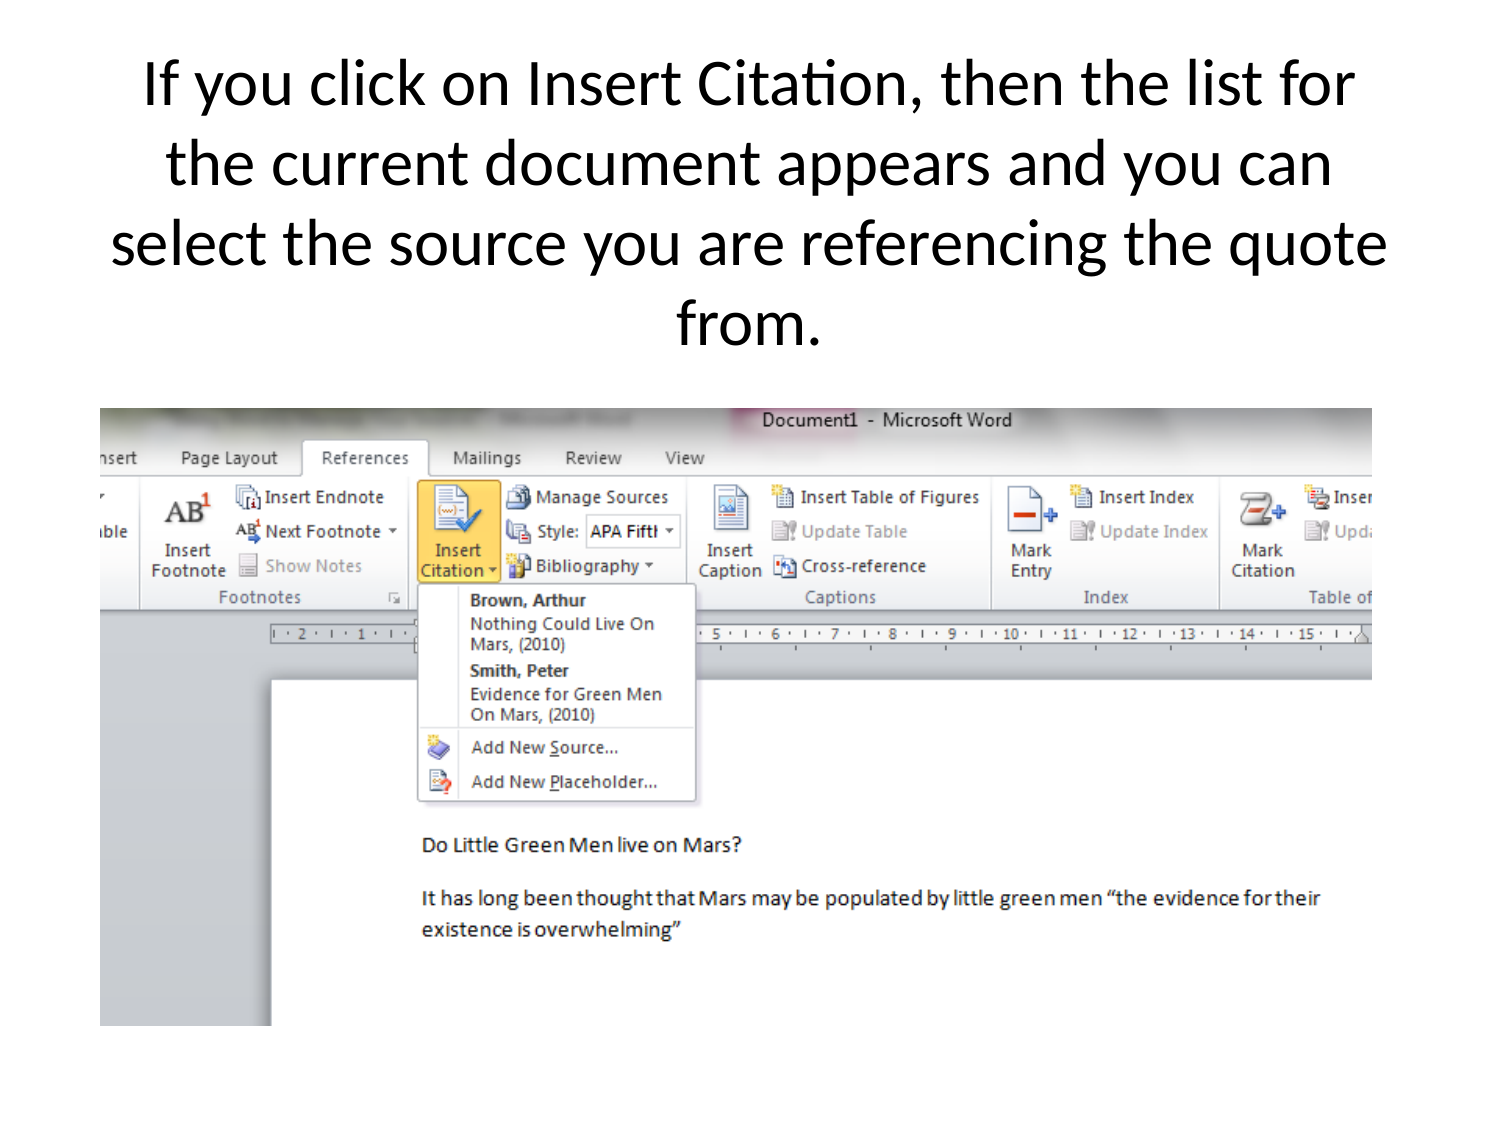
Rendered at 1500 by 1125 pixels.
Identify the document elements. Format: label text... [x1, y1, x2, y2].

title If you click on Insert Citation, then the list for the current document appears and you can select the source you are referencing the quote from. [75, 30, 1425, 563]
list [100, 408, 1373, 1027]
